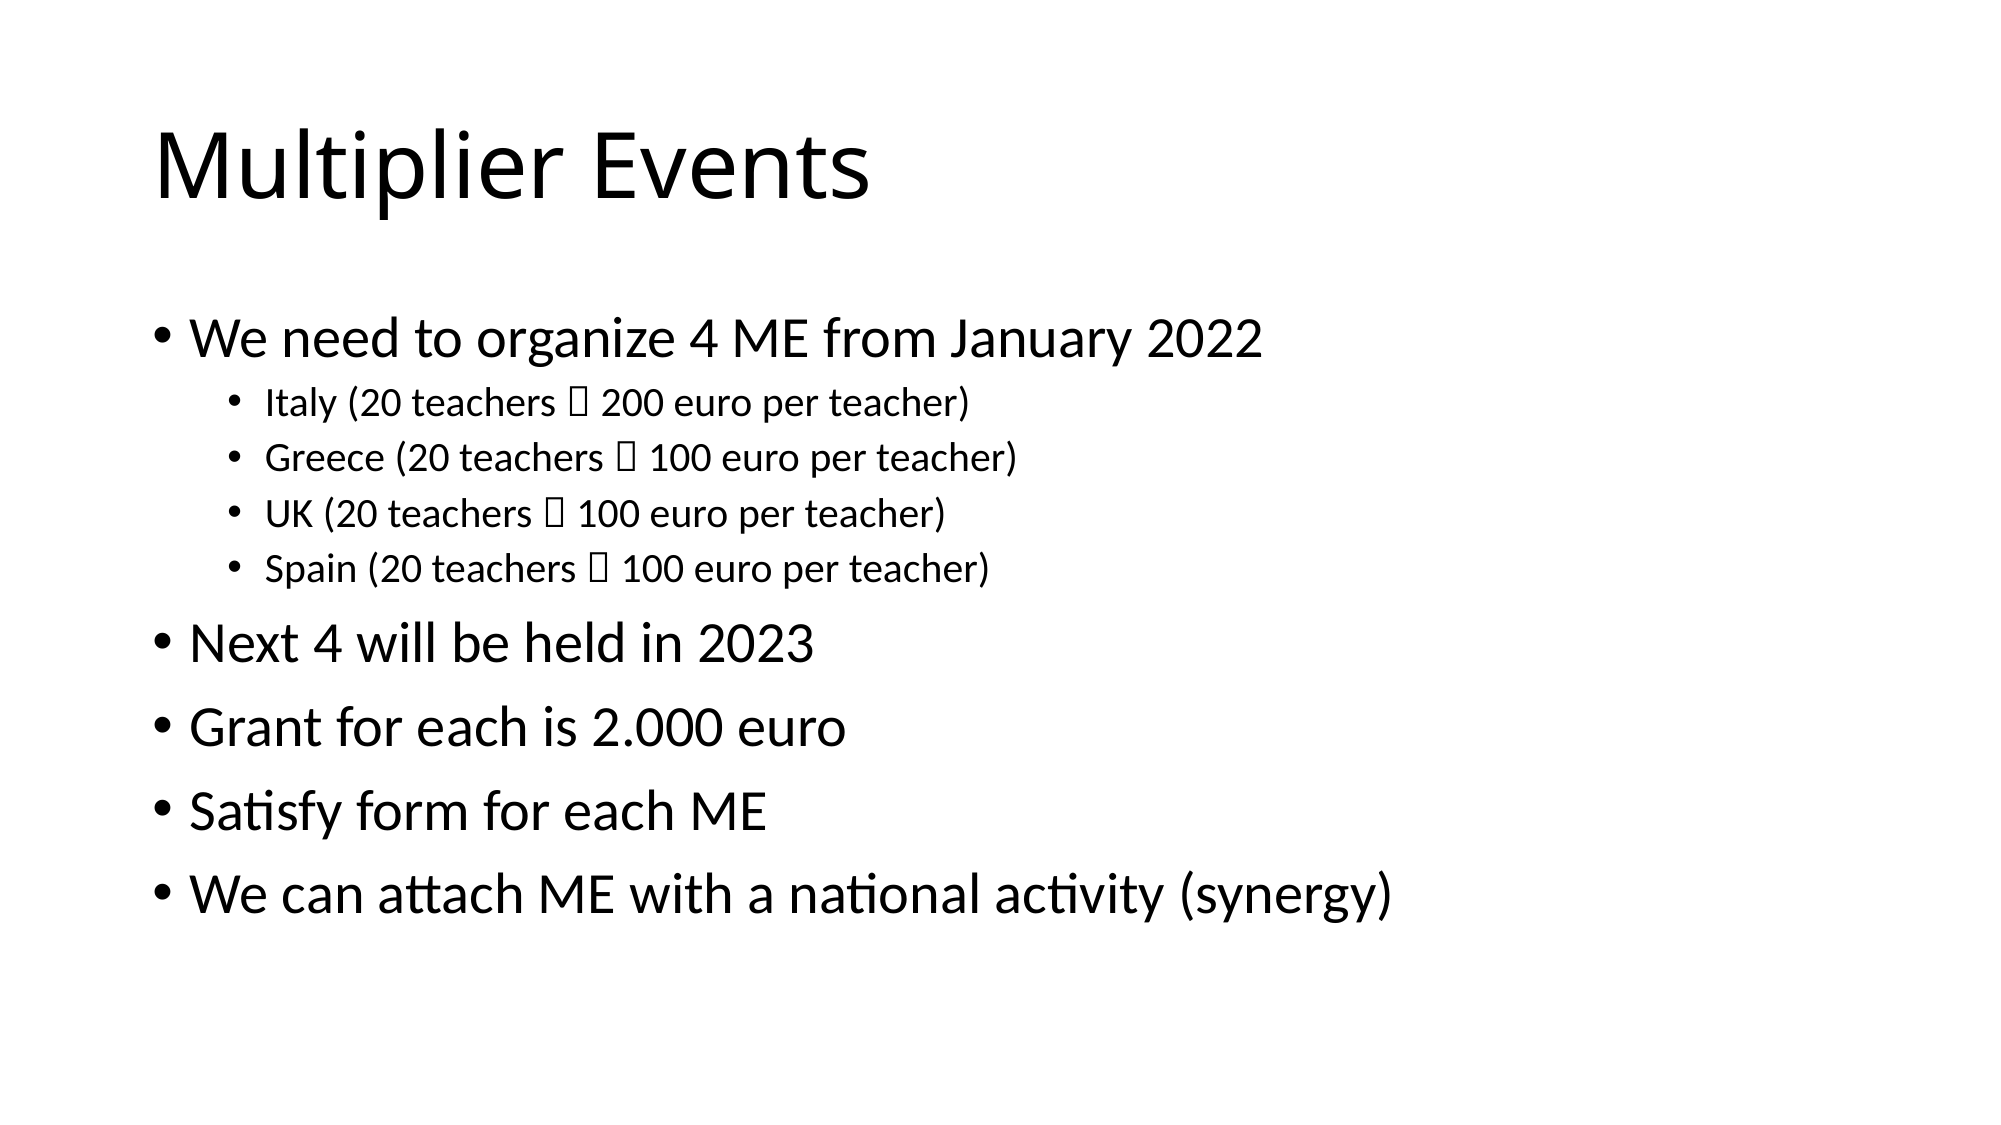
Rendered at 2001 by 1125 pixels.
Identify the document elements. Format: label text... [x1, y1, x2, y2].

title Multiplier Events [137, 59, 1863, 278]
list We need to organize 4 ME from January 2022 Italy (20 teachers  200 euro per teacher) Greece (20 teachers  100 euro per teacher) UK (20 teachers  100 euro per teacher) Spain (20 teachers  100 euro per teacher) Next 4 will be held in 2023 Grant for each is 2.000 euro Satisfy form for each ME We can attach ME with a national activity (synergy) [137, 299, 1863, 1014]
